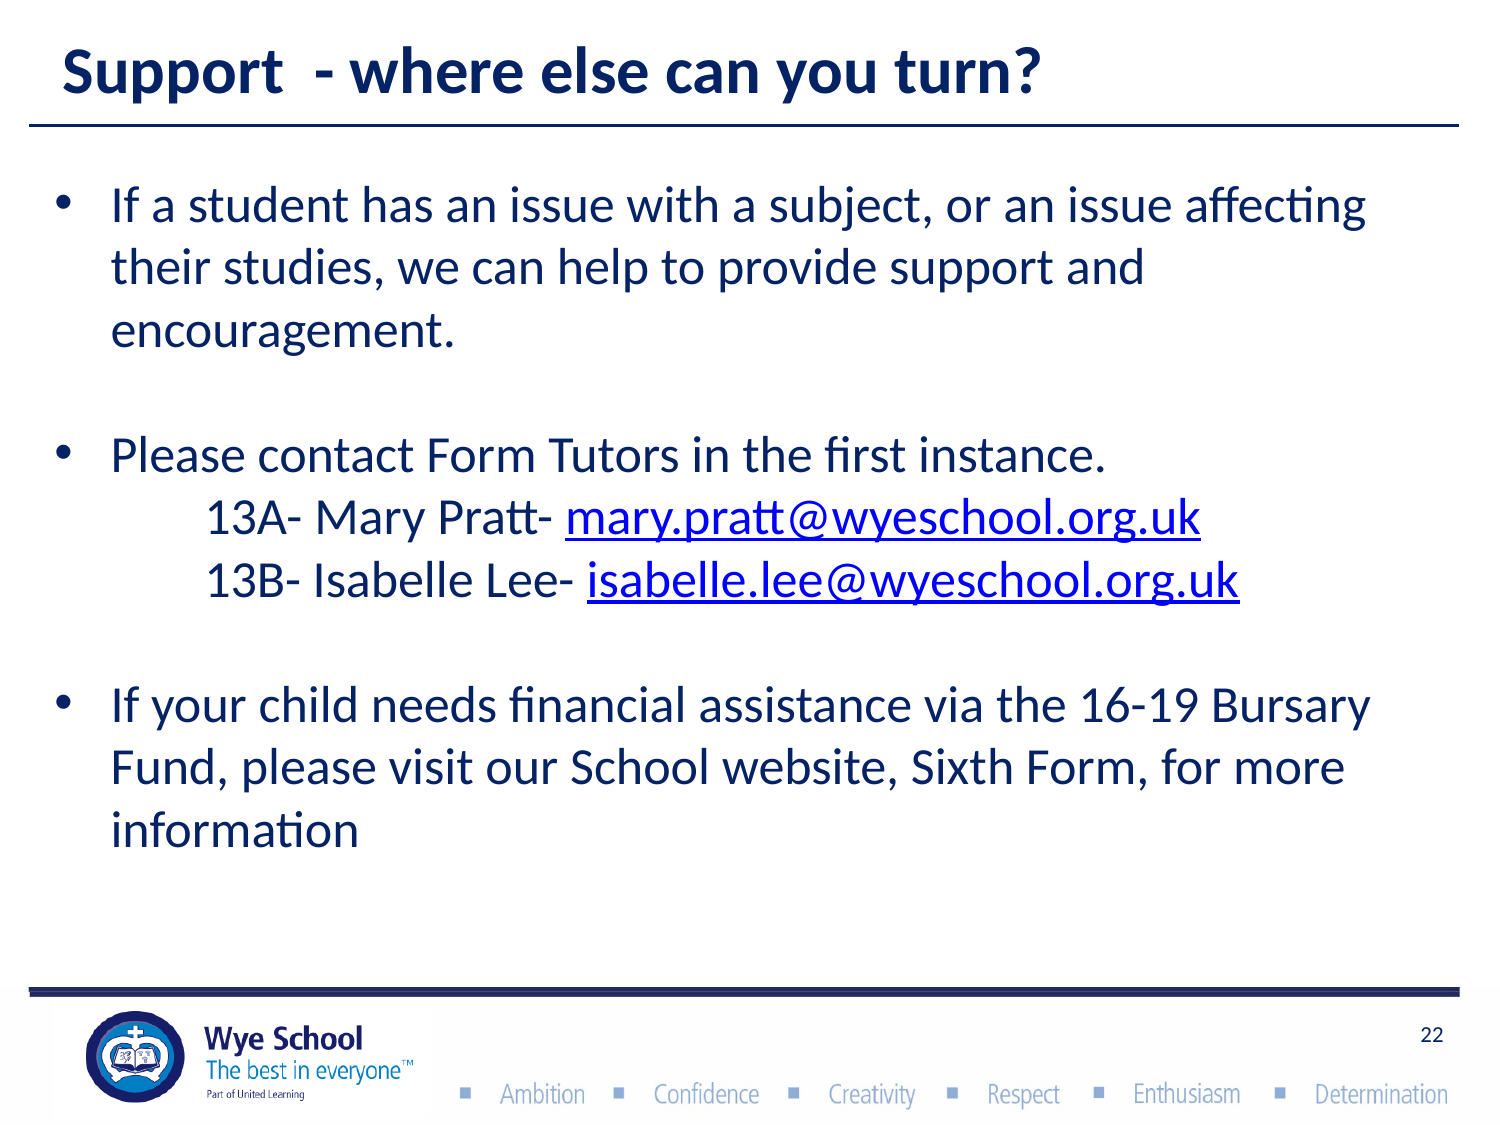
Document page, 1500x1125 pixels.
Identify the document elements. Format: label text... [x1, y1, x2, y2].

picture [0, 987, 1500, 1125]
text_box If a student has an issue with a subject, or an issue affecting their studies, we can help to provide support and encouragement. Please contact Form Tutors in the first instance. 13A- Mary Pratt- mary.pratt@wyeschool.org.uk 13B- Isabelle Lee- isabelle.lee@wyeschool.org.uk If your child needs financial assistance via the 16-19 Bursary Fund, please visit our School website, Sixth Form, for more information [39, 162, 1451, 928]
title Support - where else can you turn? [47, 25, 1406, 108]
slide_number 22 [1108, 1003, 1459, 1064]
